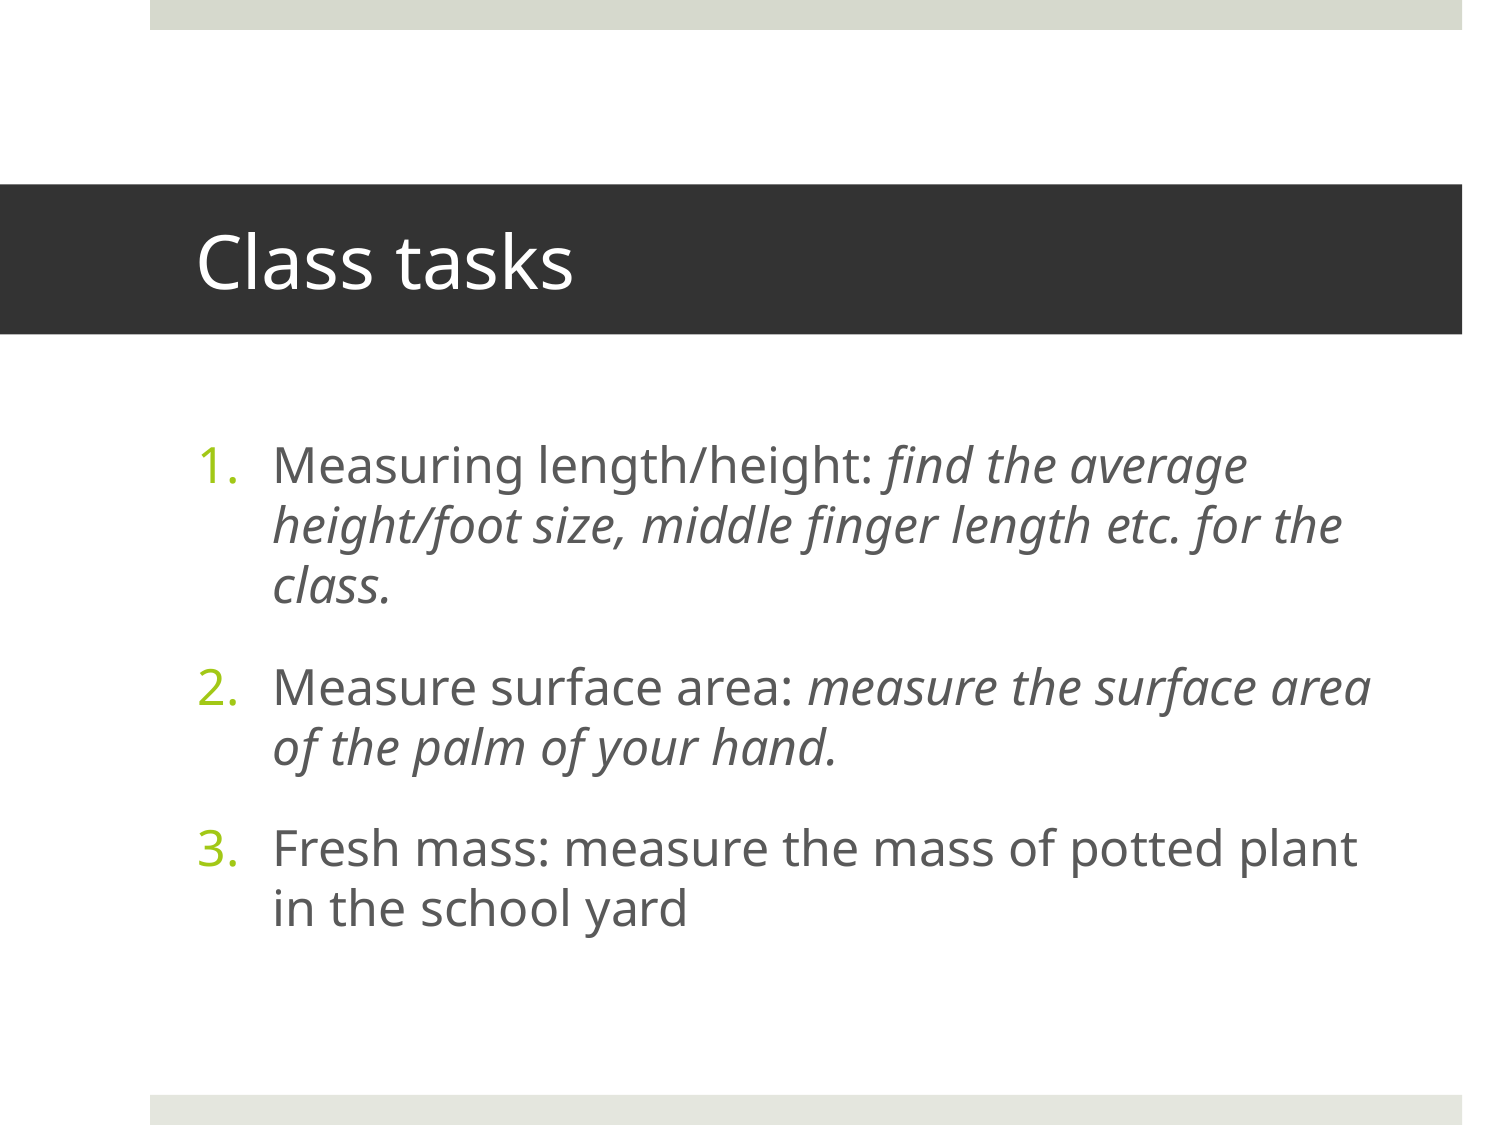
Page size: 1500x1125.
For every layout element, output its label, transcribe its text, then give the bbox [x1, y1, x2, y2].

list Measuring length/height: find the average height/foot size, middle finger length etc. for the class. Measure surface area: measure the surface area of the palm of your hand. Fresh mass: measure the mass of potted plant in the school yard [182, 425, 1432, 1028]
title Class tasks [0, 184, 1463, 335]
